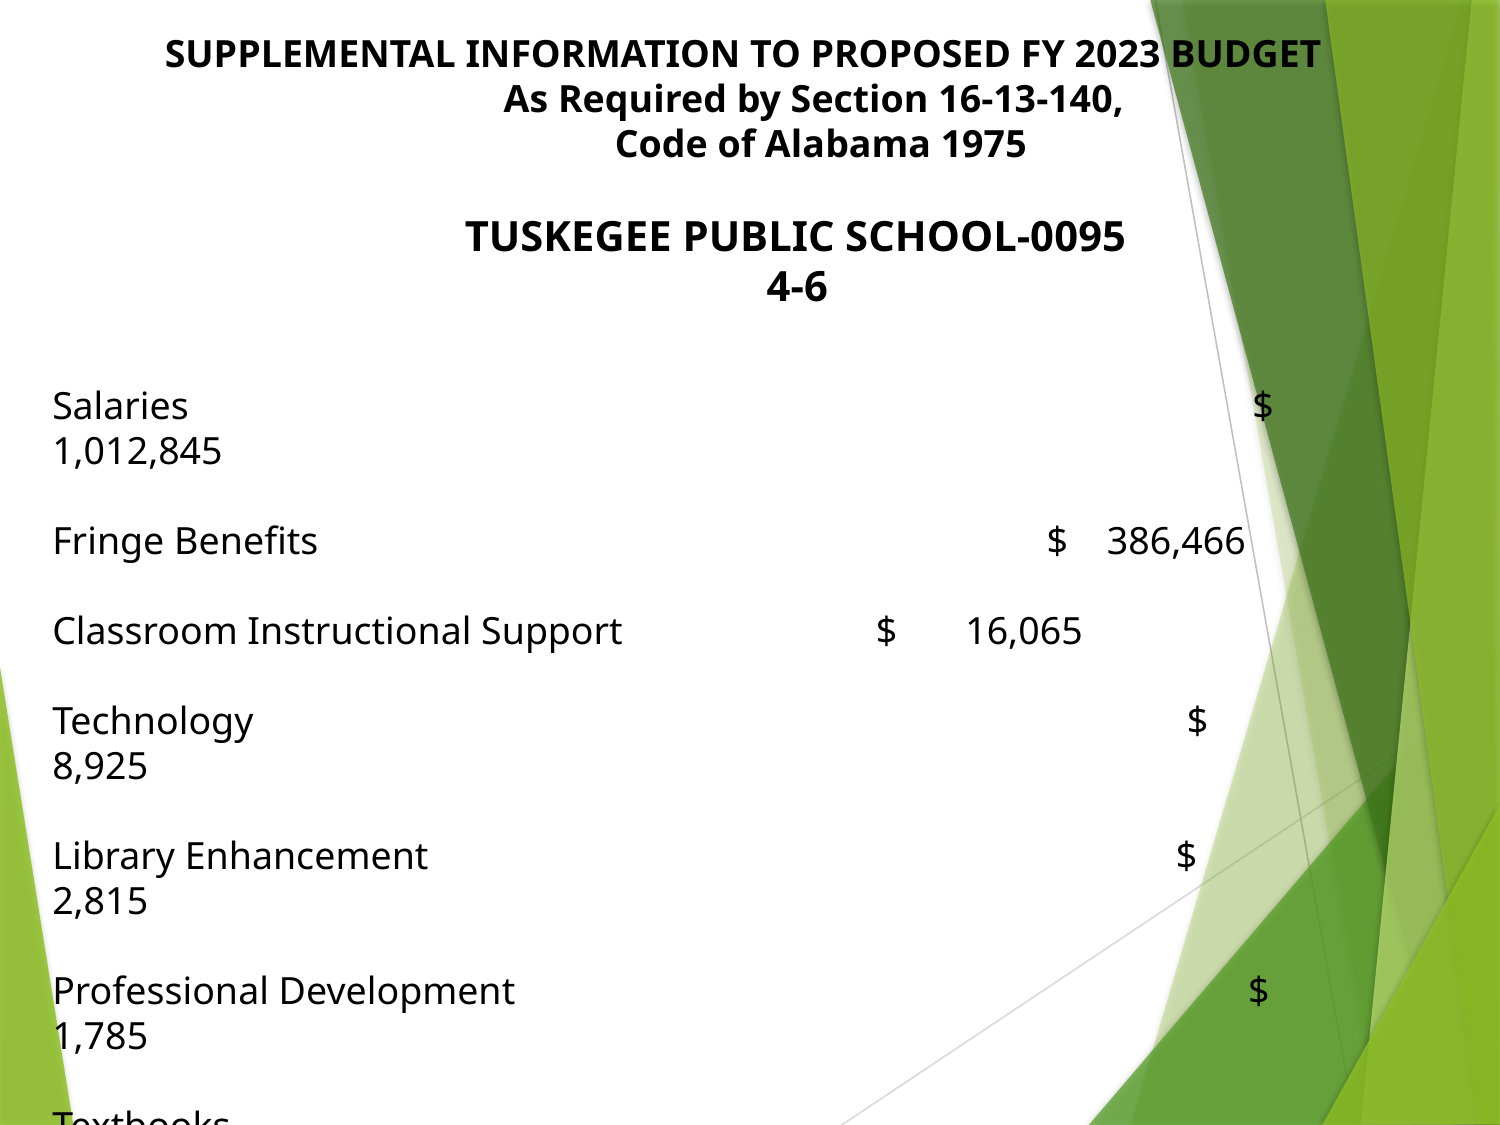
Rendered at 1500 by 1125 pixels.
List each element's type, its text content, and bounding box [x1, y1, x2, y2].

text_box SUPPLEMENTAL INFORMATION TO PROPOSED FY 2023 BUDGET As Required by Section 16-13-140, Code of Alabama 1975 TUSKEGEE PUBLIC SCHOOL-0095 4-6 [149, 22, 1438, 318]
text_box Salaries $ 1,012,845 Fringe Benefits $ 386,466 Classroom Instructional Support $ 16,065 Technology $ 8,925 Library Enhancement $ 2,815 Professional Development $ 1,785 Textbooks $ 21,997 [37, 374, 1400, 1125]
